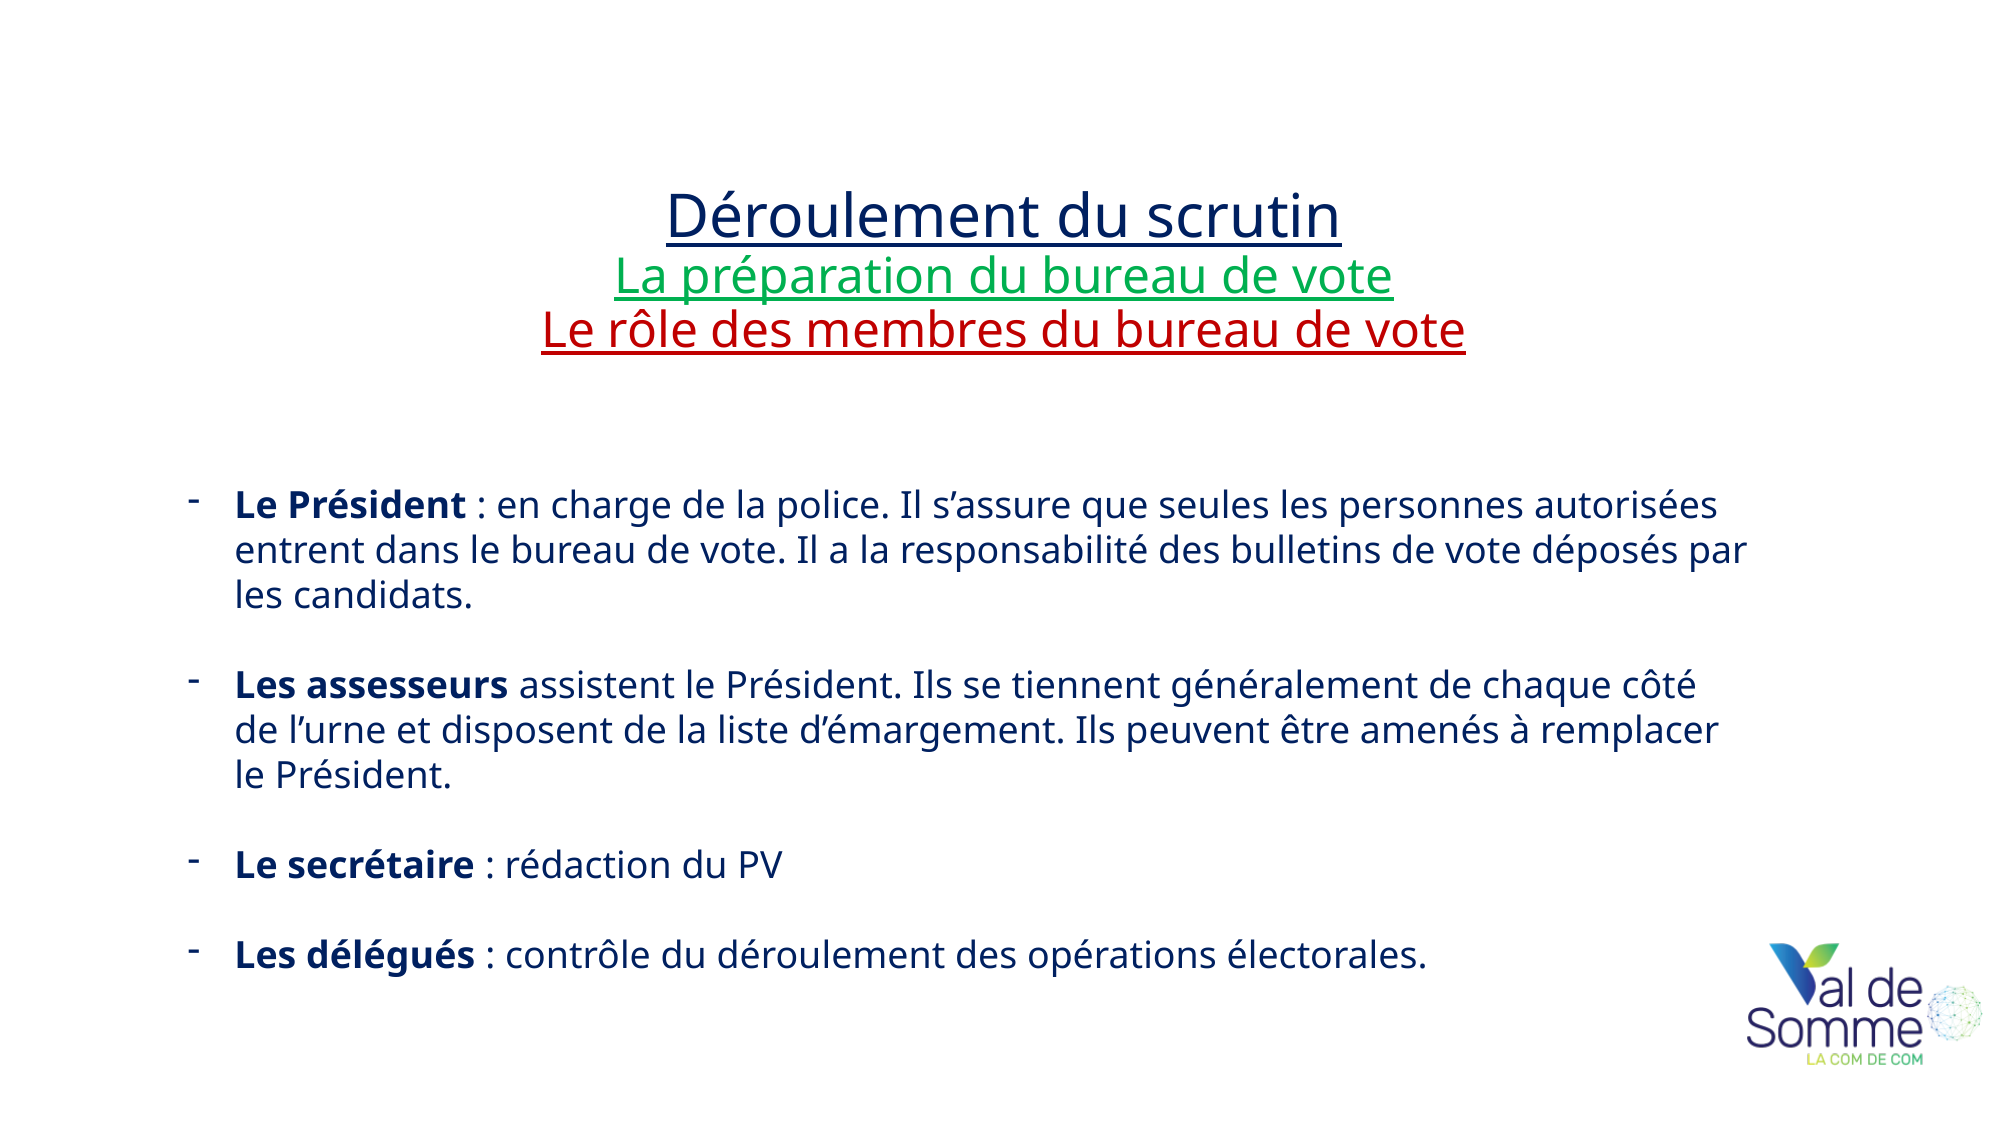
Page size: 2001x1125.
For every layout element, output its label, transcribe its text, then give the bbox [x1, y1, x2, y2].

picture [1728, 923, 2000, 1085]
text_box Le Président : en charge de la police. Il s’assure que seules les personnes autorisées entrent dans le bureau de vote. Il a la responsabilité des bulletins de vote déposés par les candidats. Les assesseurs assistent le Président. Ils se tiennent généralement de chaque côté de l’urne et disposent de la liste d’émargement. Ils peuvent être amenés à remplacer le Président. Le secrétaire : rédaction du PV Les délégués : contrôle du déroulement des opérations électorales. [172, 473, 1767, 984]
title Déroulement du scrutin La préparation du bureau de vote Le rôle des membres du bureau de vote [47, 177, 1961, 439]
